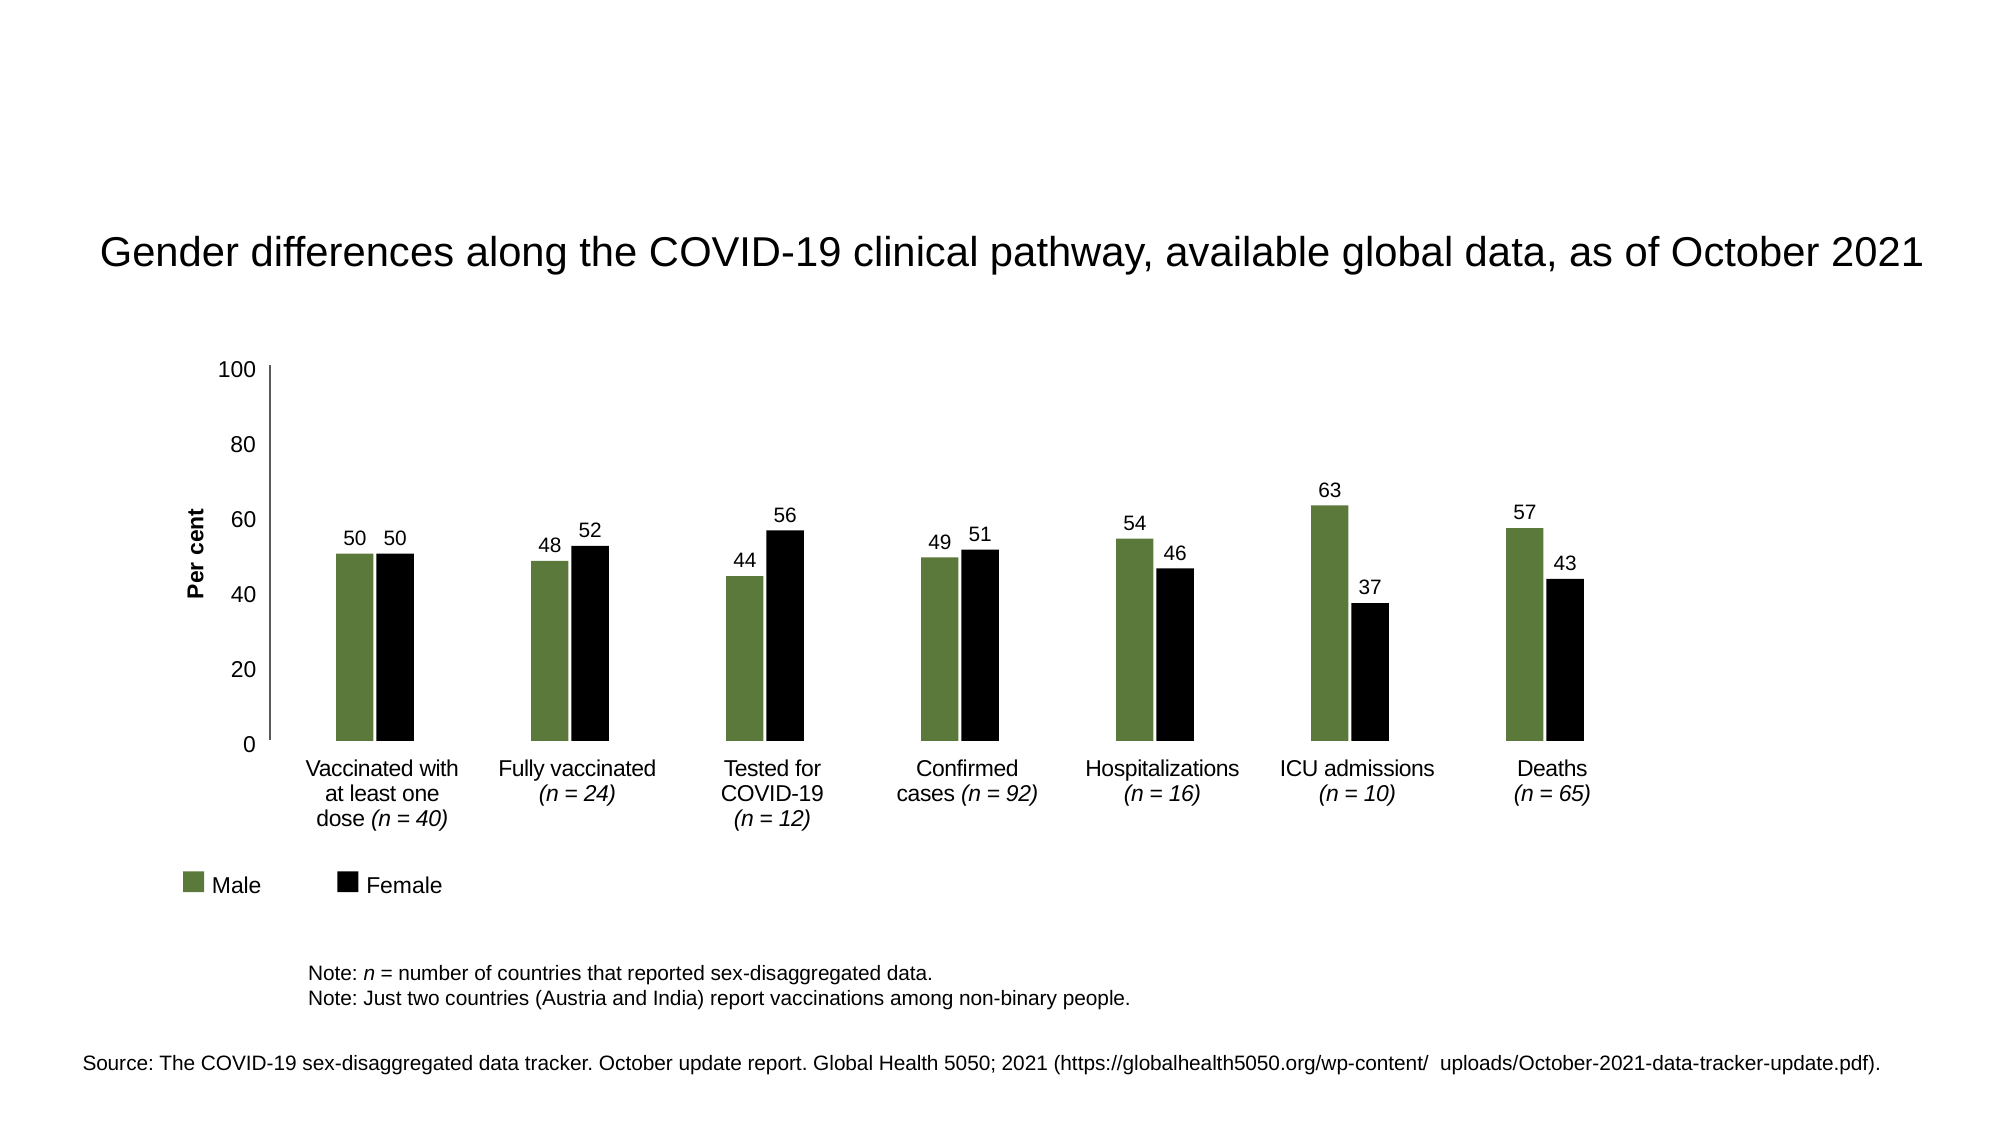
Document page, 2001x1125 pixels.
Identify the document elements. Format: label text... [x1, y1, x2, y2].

list Gender differences along the COVID-19 clinical pathway, available global data, as of October 2021 [75, 224, 1950, 945]
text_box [74, 352, 1890, 1076]
